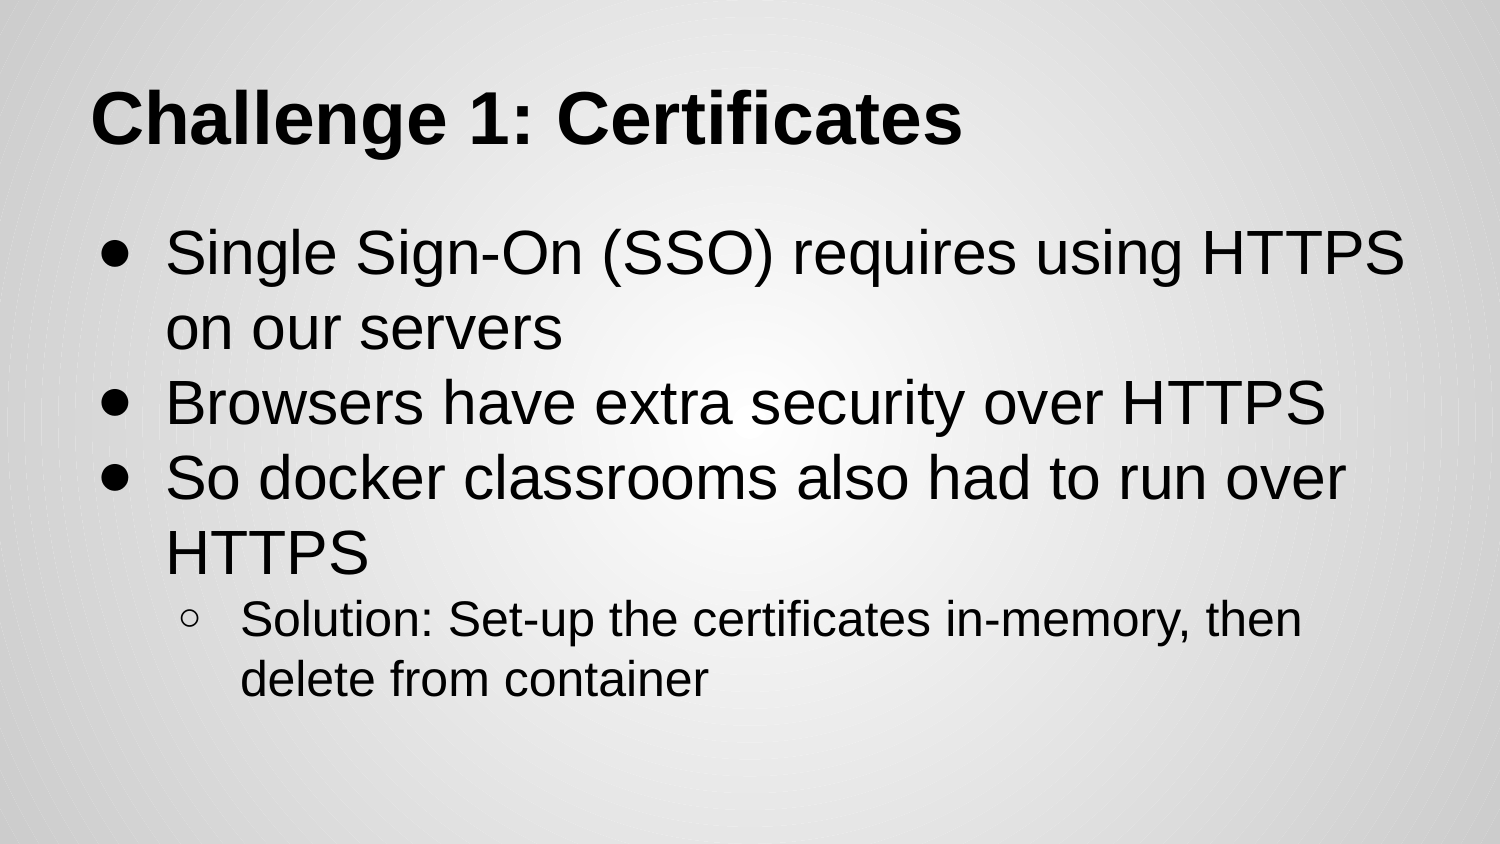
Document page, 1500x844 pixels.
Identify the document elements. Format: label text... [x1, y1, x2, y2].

title Challenge 1: Certificates [75, 33, 1425, 175]
list Single Sign-On (SSO) requires using HTTPS on our servers Browsers have extra security over HTTPS So docker classrooms also had to run over HTTPS Solution: Set-up the certificates in-memory, then delete from container [75, 196, 1425, 808]
